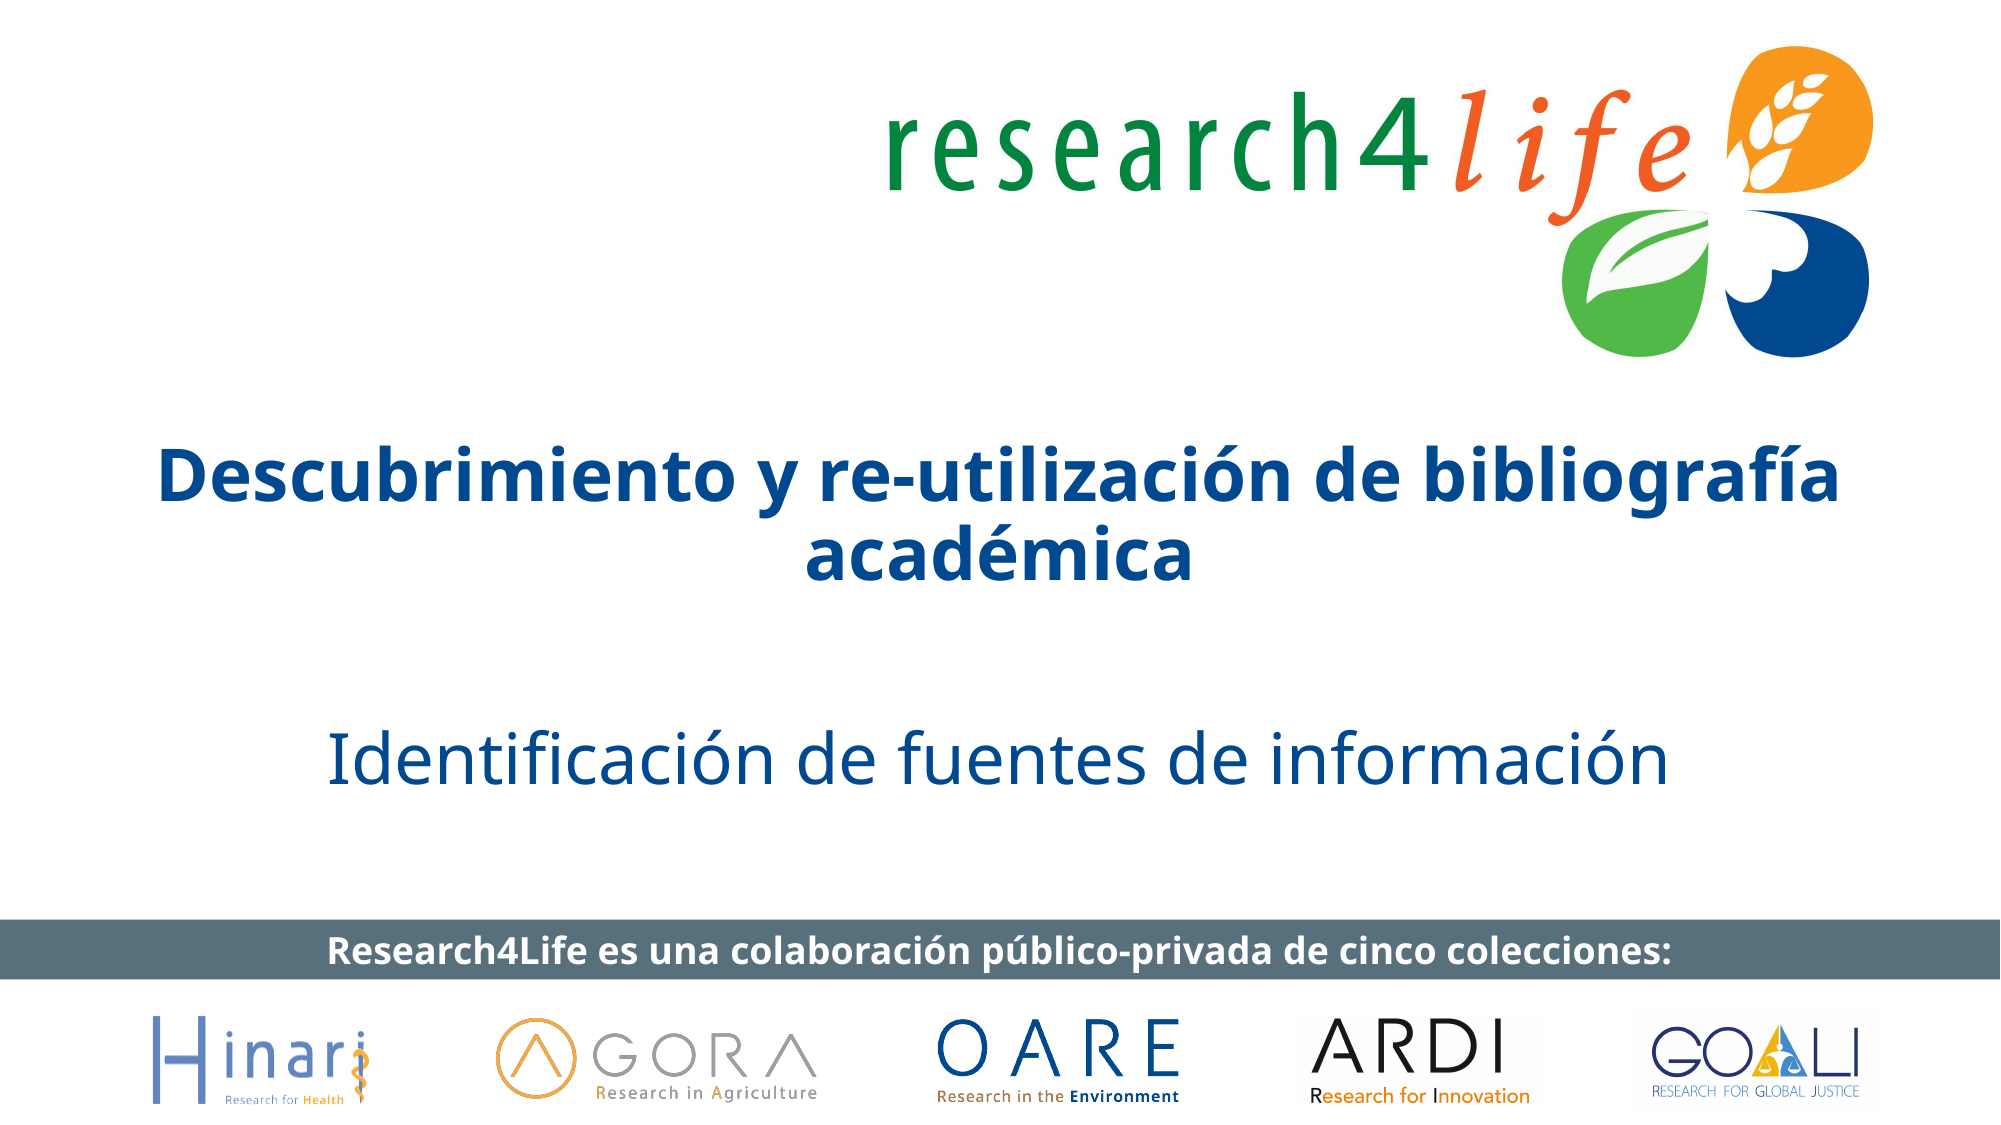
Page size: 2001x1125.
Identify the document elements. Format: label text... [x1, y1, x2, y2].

subtitle Identificación de fuentes de información [0, 698, 2000, 818]
picture [1630, 1007, 1881, 1114]
picture [496, 1018, 819, 1104]
picture [1298, 1013, 1541, 1108]
picture [926, 1003, 1192, 1118]
picture [137, 1008, 389, 1113]
picture [762, 0, 2000, 334]
text_box Research4Life es una colaboración público-privada de cinco colecciones: [0, 919, 2000, 980]
title Descubrimiento y re-utilización de bibliografía académica [0, 334, 2000, 596]
